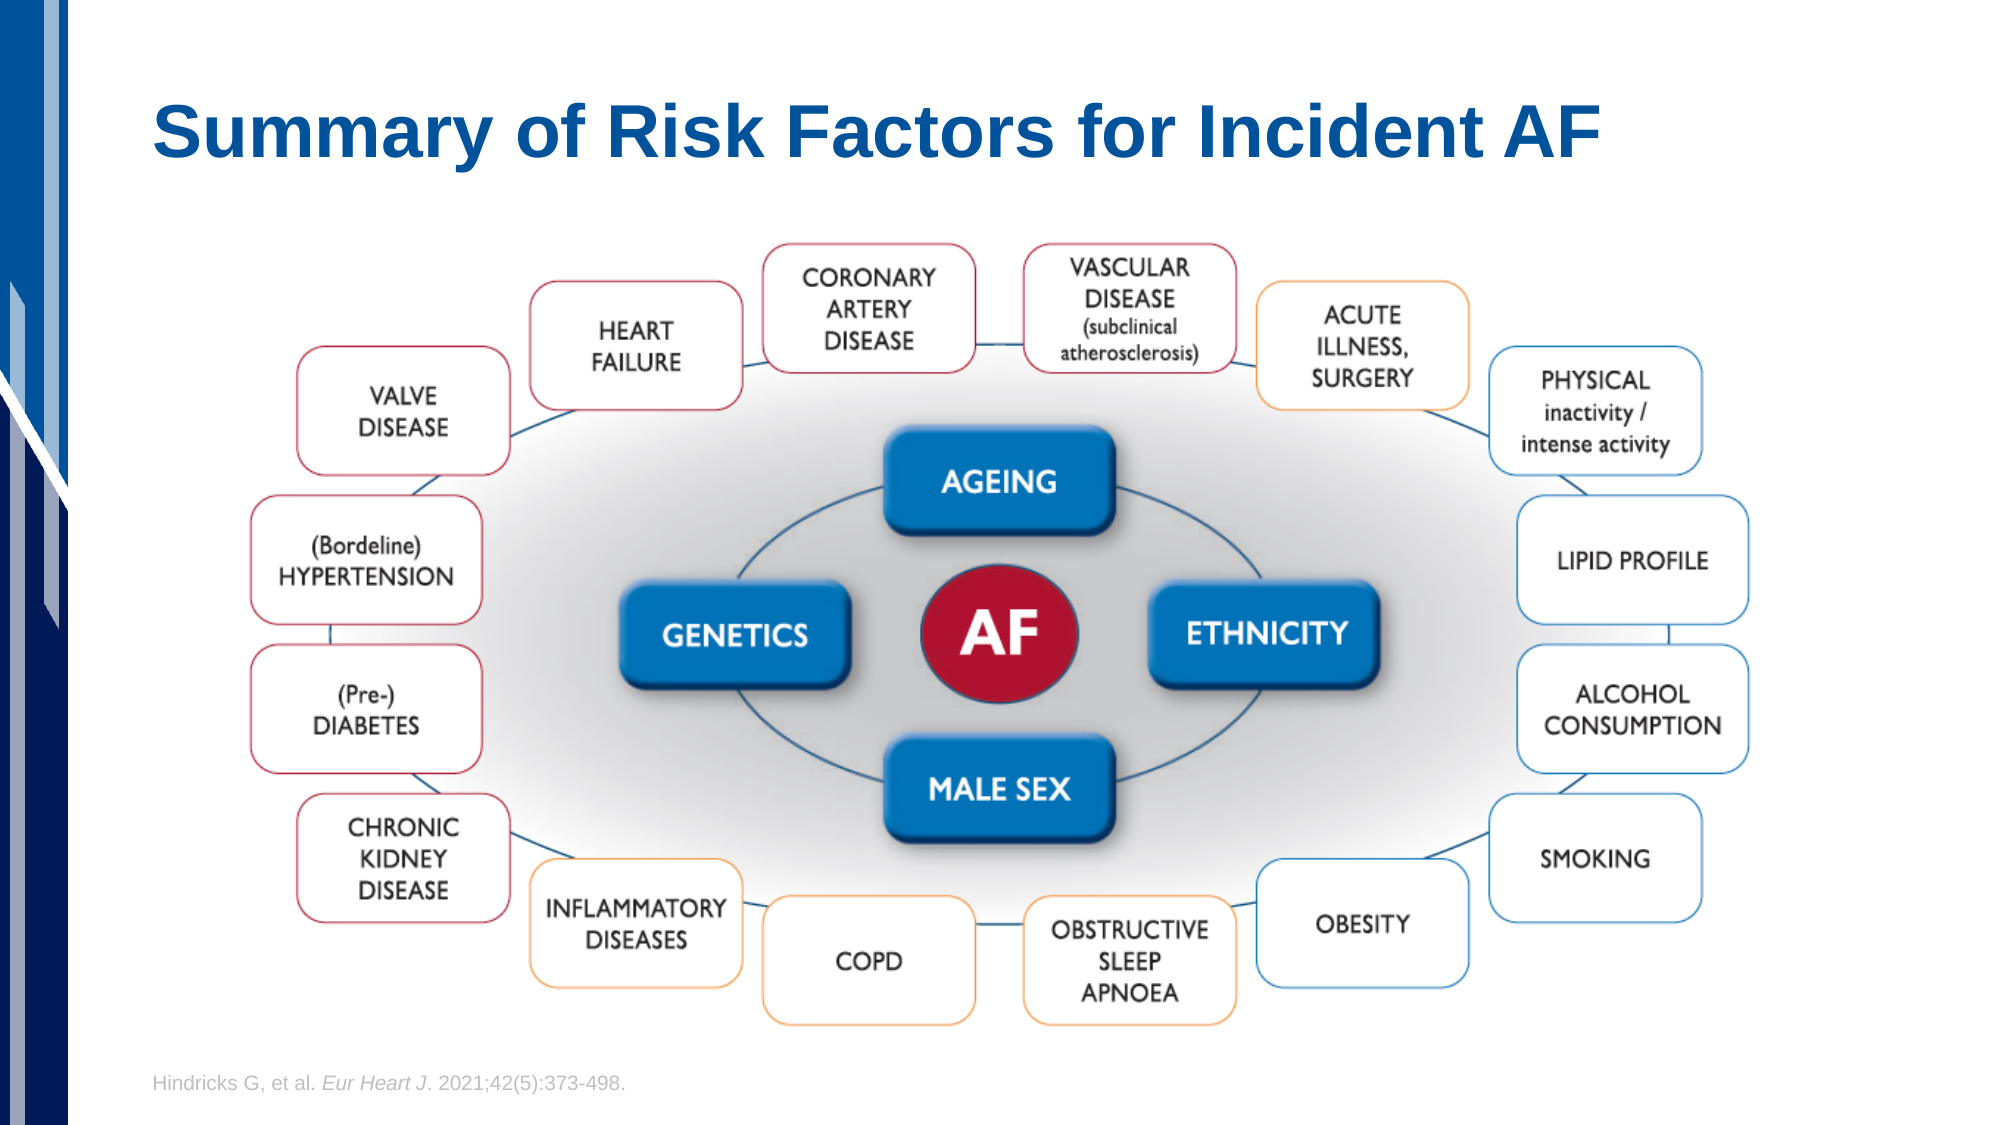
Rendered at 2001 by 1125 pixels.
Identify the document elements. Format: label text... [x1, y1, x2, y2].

picture [236, 206, 1764, 1064]
picture [0, 0, 68, 1125]
title Summary of Risk Factors for Incident AF [137, 0, 1863, 182]
footer Hindricks G, et al. Eur Heart J. 2021;42(5):373-498. [137, 1042, 1863, 1103]
